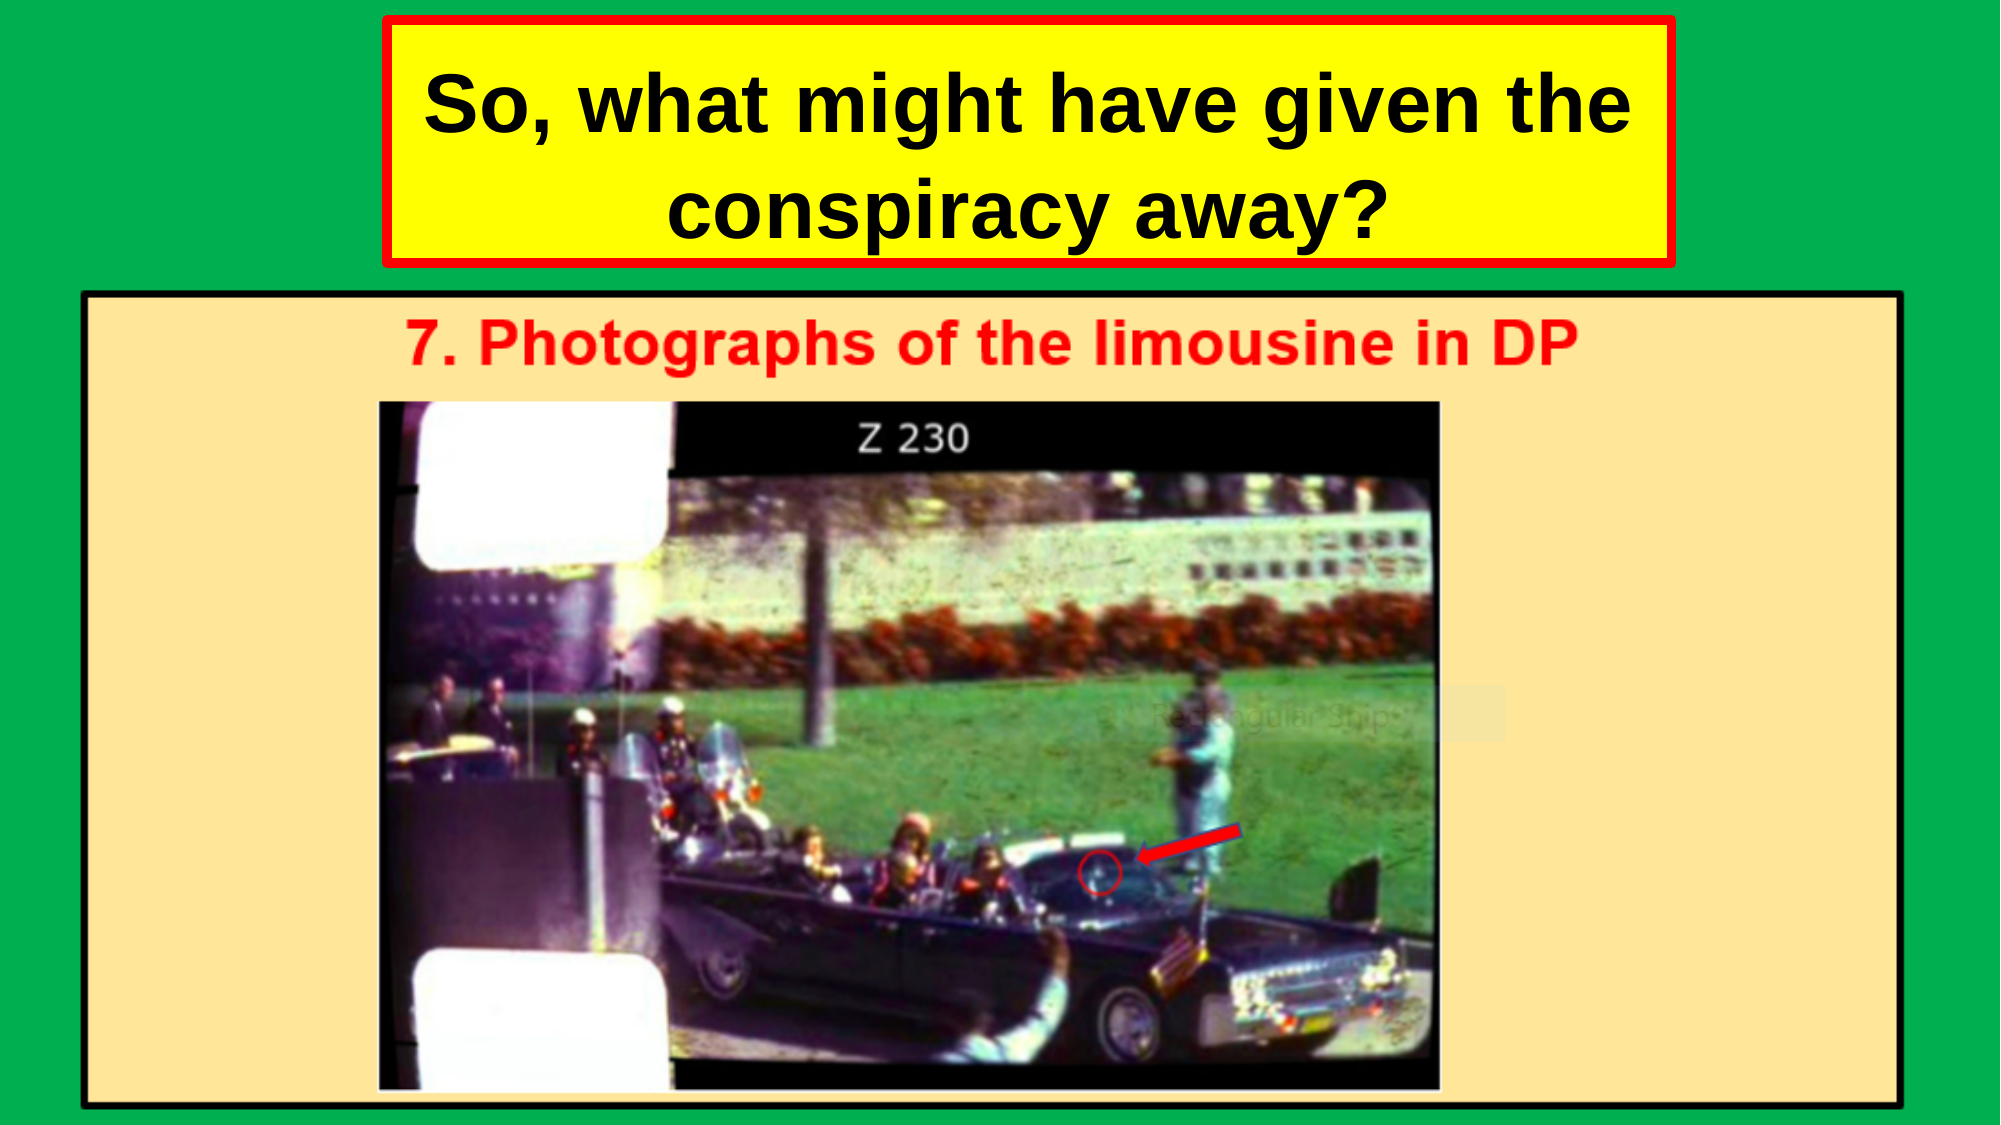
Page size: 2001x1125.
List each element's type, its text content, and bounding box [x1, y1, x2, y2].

title So, what might have given the conspiracy away? [386, 20, 1672, 264]
picture [72, 278, 1928, 1125]
